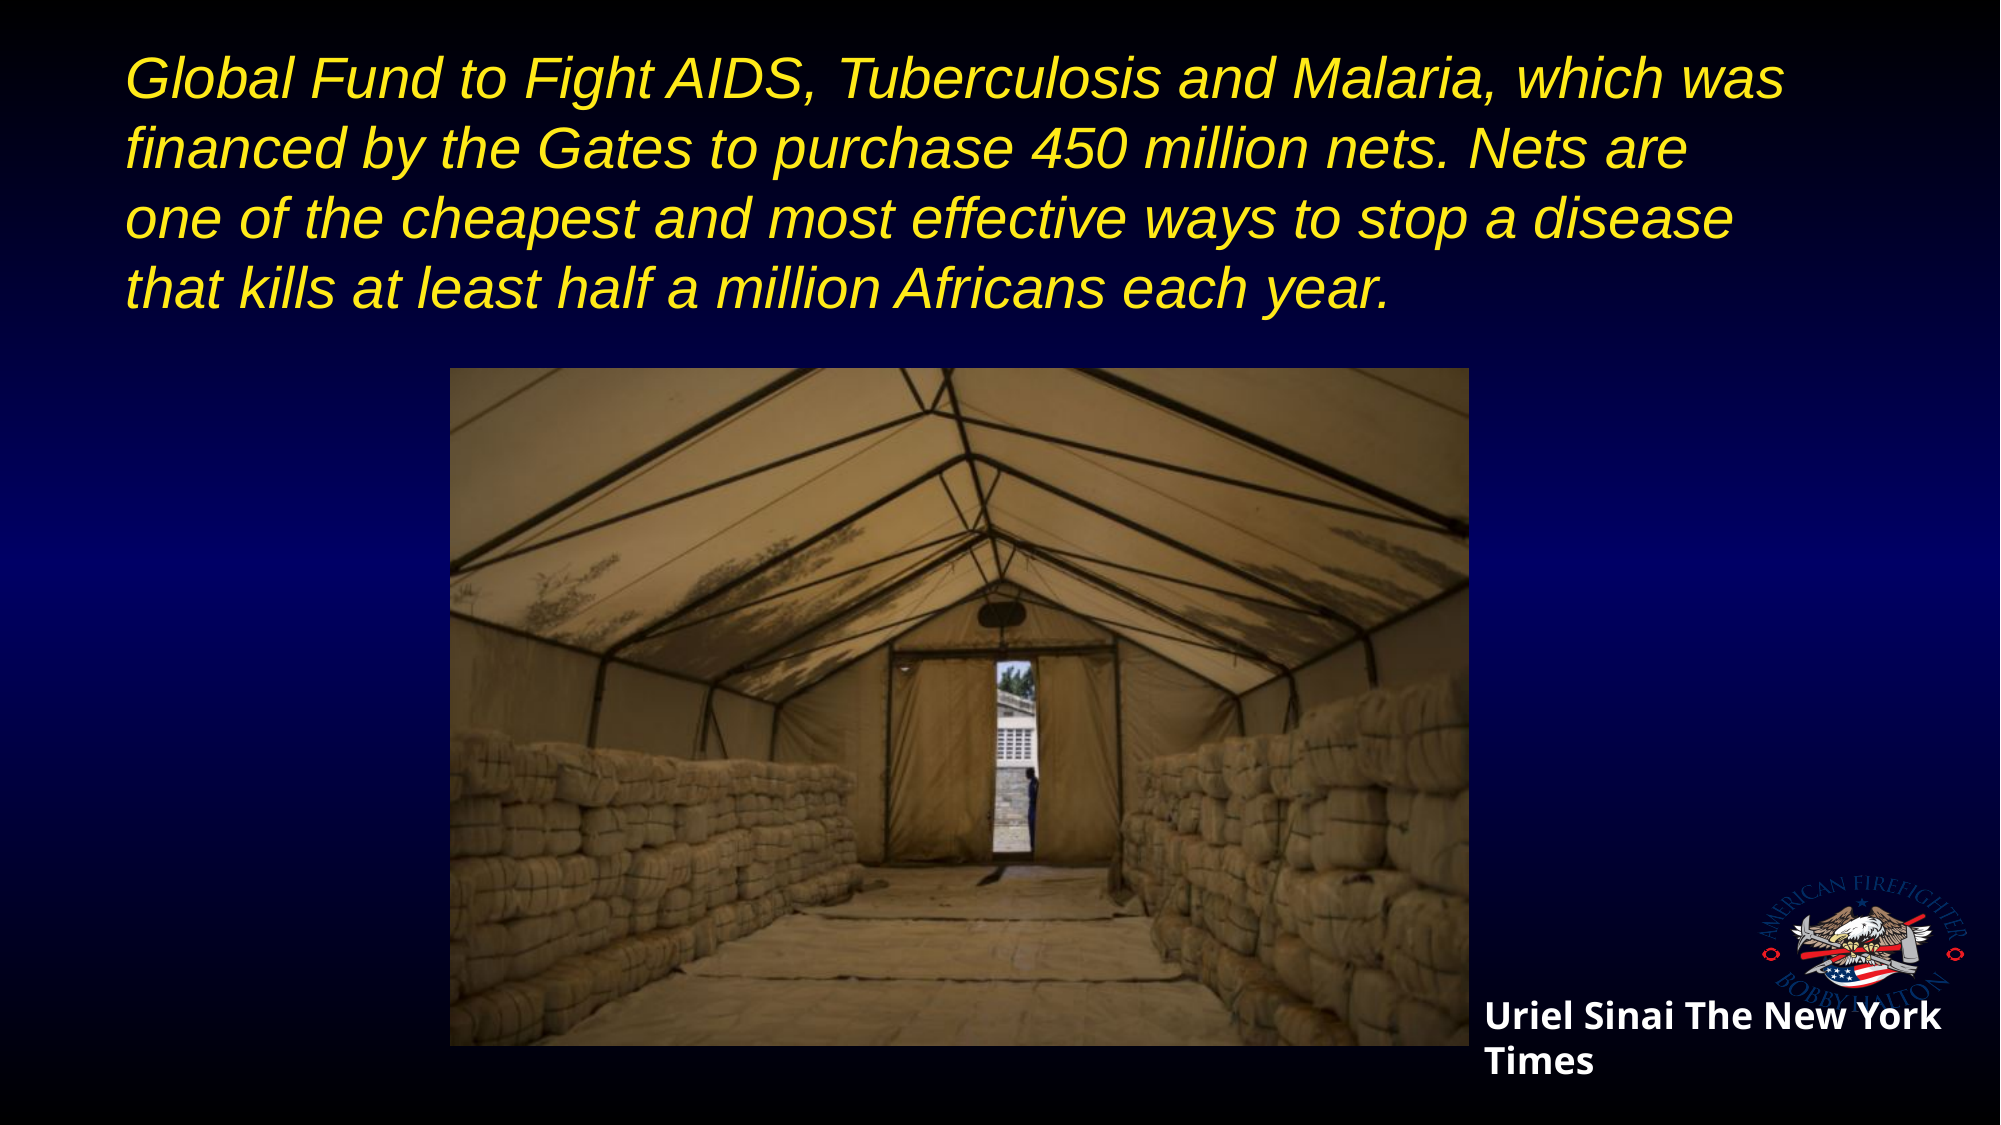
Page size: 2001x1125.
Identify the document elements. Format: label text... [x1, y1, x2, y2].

picture [1753, 862, 1971, 984]
text_box Uriel Sinai The New York Times [1468, 984, 2000, 1090]
title Global Fund to Fight AIDS, Tuberculosis and Malaria, which was financed by the Gates to purchase 450 million nets. Nets are one of the cheapest and most effective ways to stop a disease that kills at least half a million Africans each year. [110, 30, 1809, 331]
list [450, 368, 1469, 1046]
